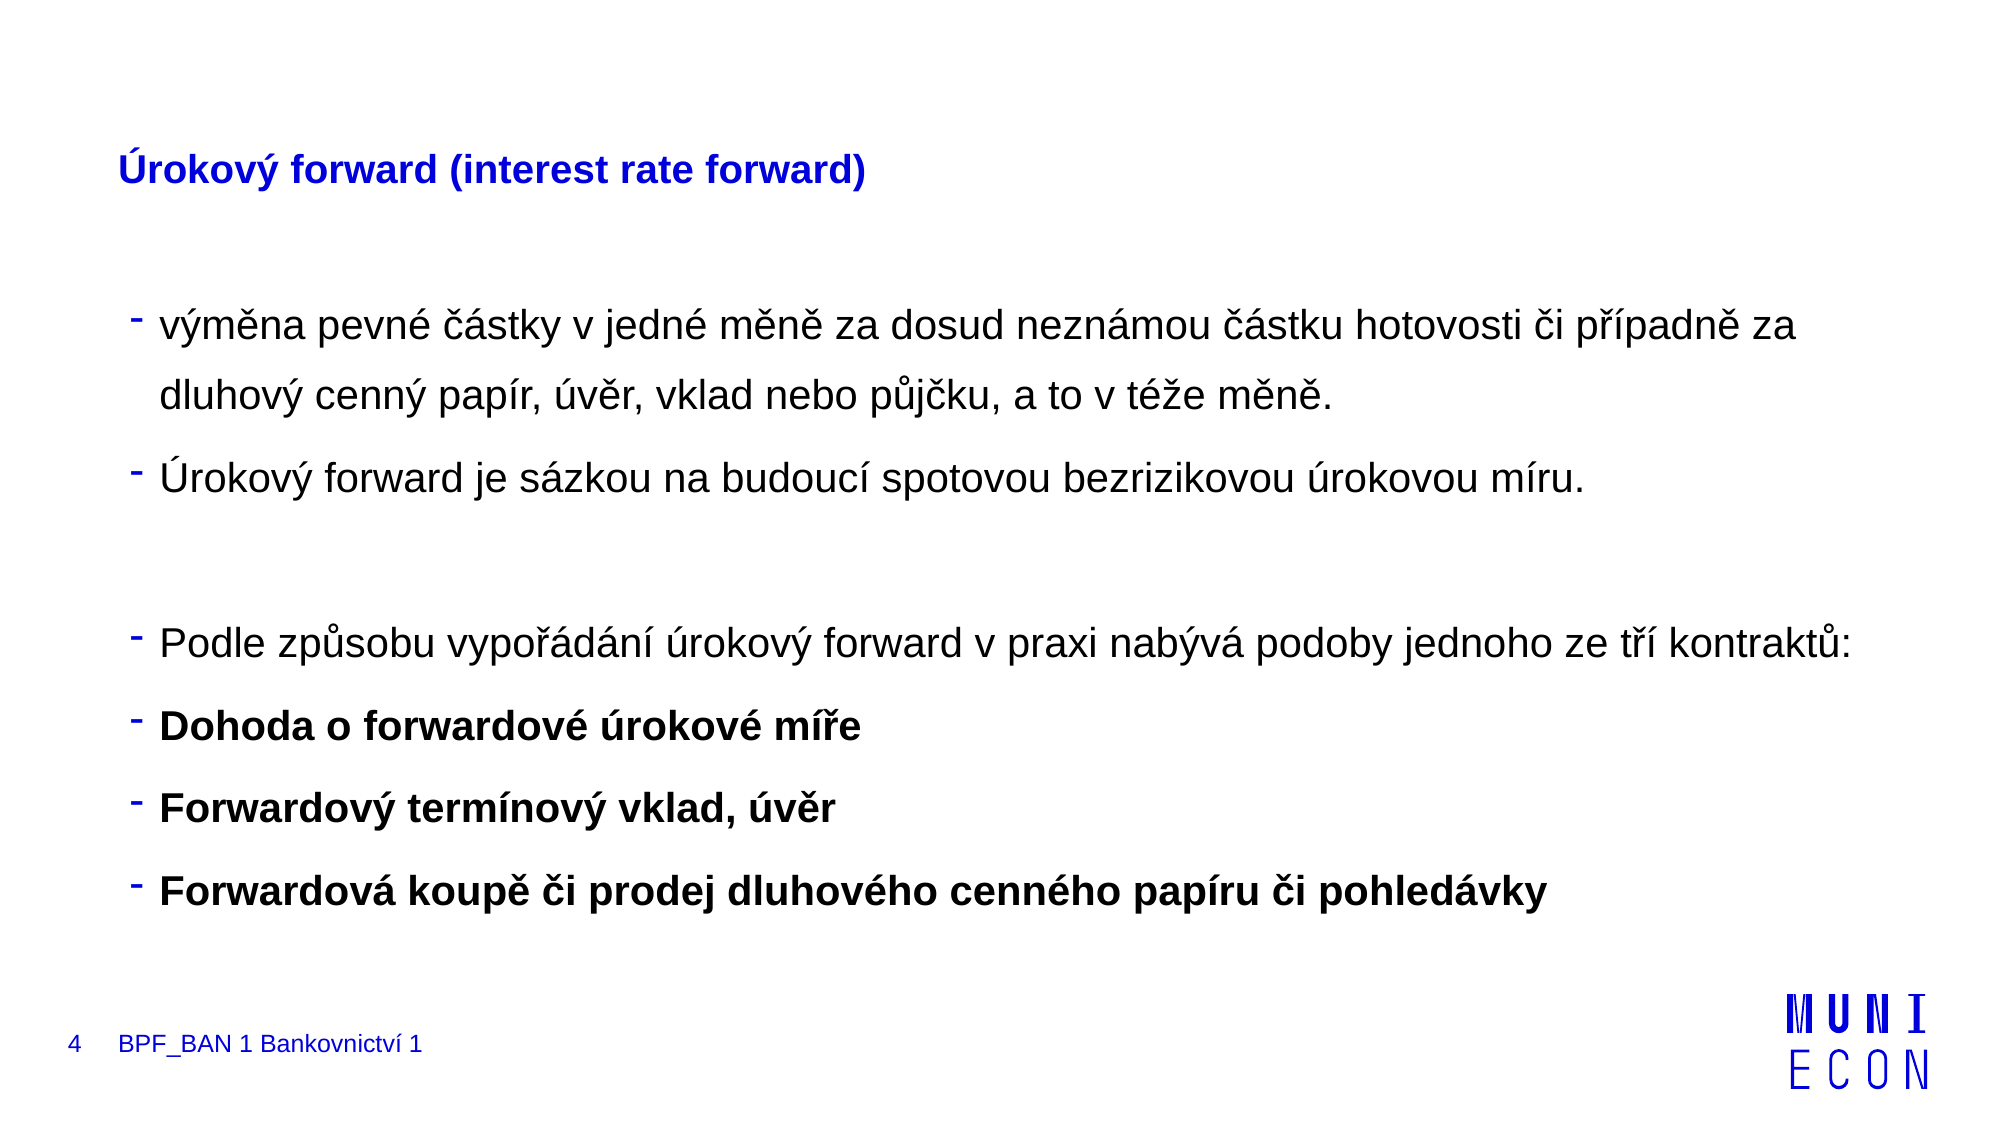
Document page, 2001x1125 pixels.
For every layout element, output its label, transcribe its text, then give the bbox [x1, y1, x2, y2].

slide_number 4 [67, 1021, 110, 1063]
footer BPF_BAN 1 Bankovnictví 1 [118, 1021, 1418, 1063]
list výměna pevné částky v jedné měně za dosud neznámou částku hotovosti či případně za dluhový cenný papír, úvěr, vklad nebo půjčku, a to v téže měně. Úrokový forward je sázkou na budoucí spotovou bezrizikovou úrokovou míru. Podle způsobu vypořádání úrokový forward v praxi nabývá podoby jednoho ze tří kontraktů: Dohoda o forwardové úrokové míře Forwardový termínový vklad, úvěr Forwardová koupě či prodej dluhového cenného papíru či pohledávky [118, 277, 1883, 957]
title Úrokový forward (interest rate forward) [118, 118, 1883, 193]
